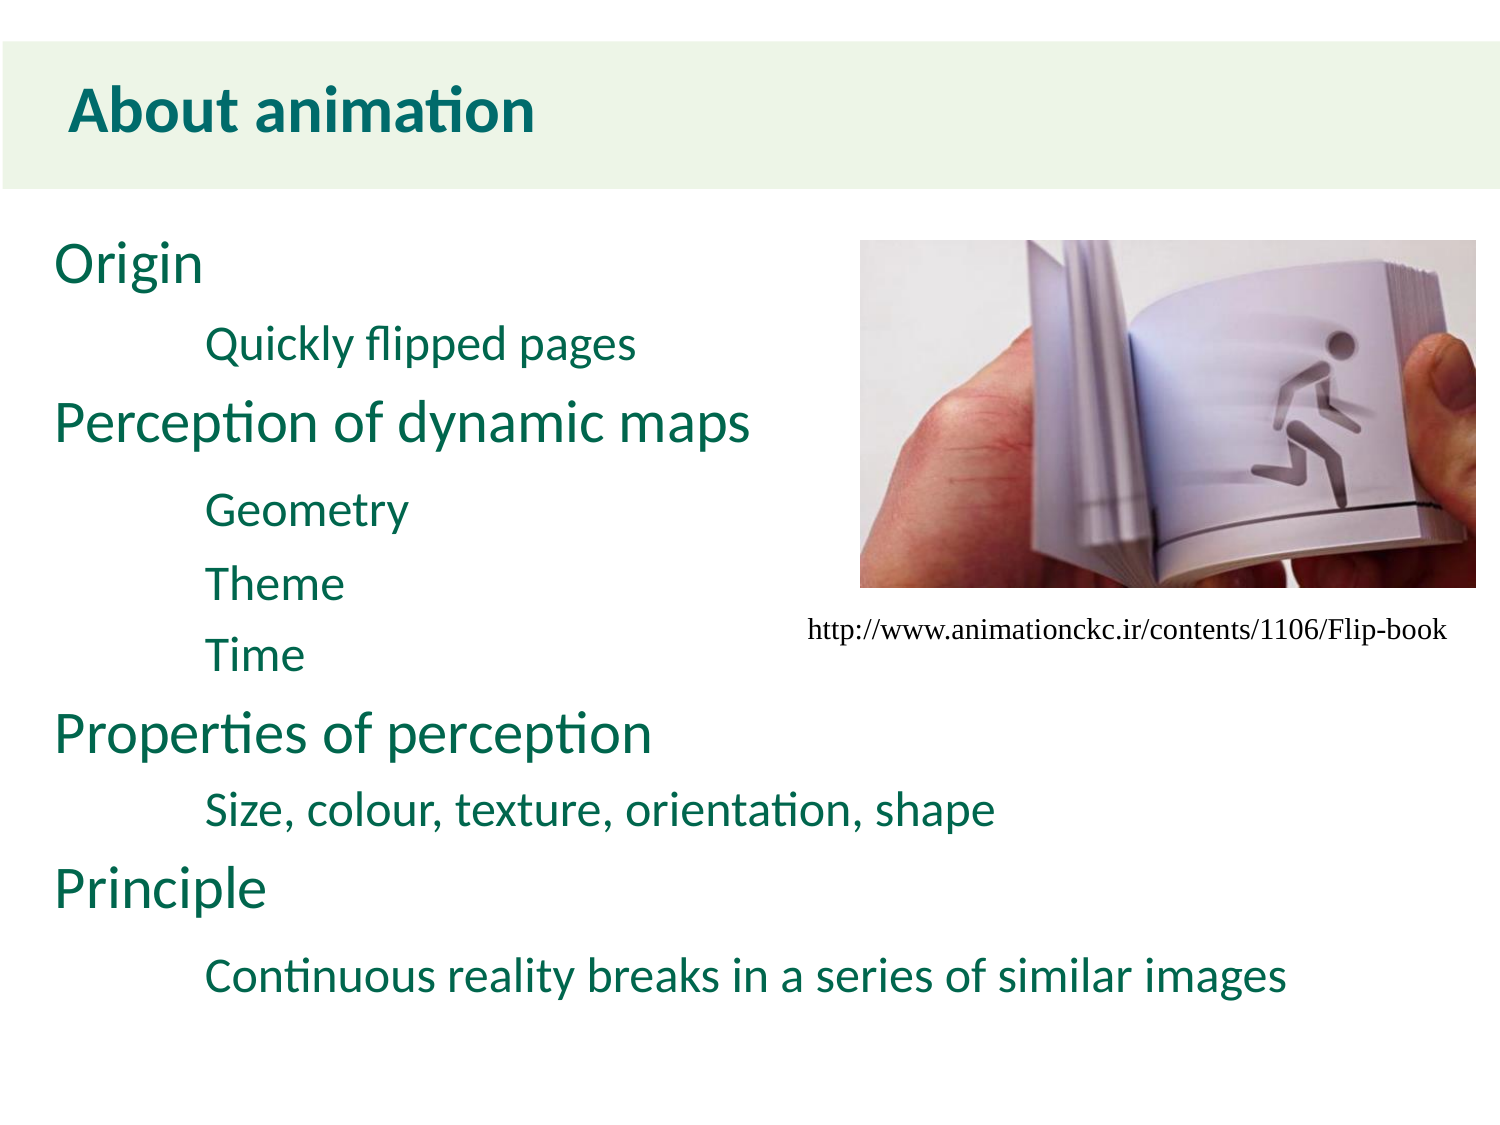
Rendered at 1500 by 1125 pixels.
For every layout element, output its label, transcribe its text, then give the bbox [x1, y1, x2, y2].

picture [859, 240, 1476, 588]
text_box About animation [54, 63, 1348, 170]
text_box http://www.animationckc.ir/contents/1106/Flip-book [792, 605, 1500, 655]
text_box Origin Quickly flipped pages Perception of dynamic maps Geometry Theme Time Properties of perception Size, colour, texture, orientation, shape Principle Continuous reality breaks in a series of similar images [54, 219, 1331, 833]
